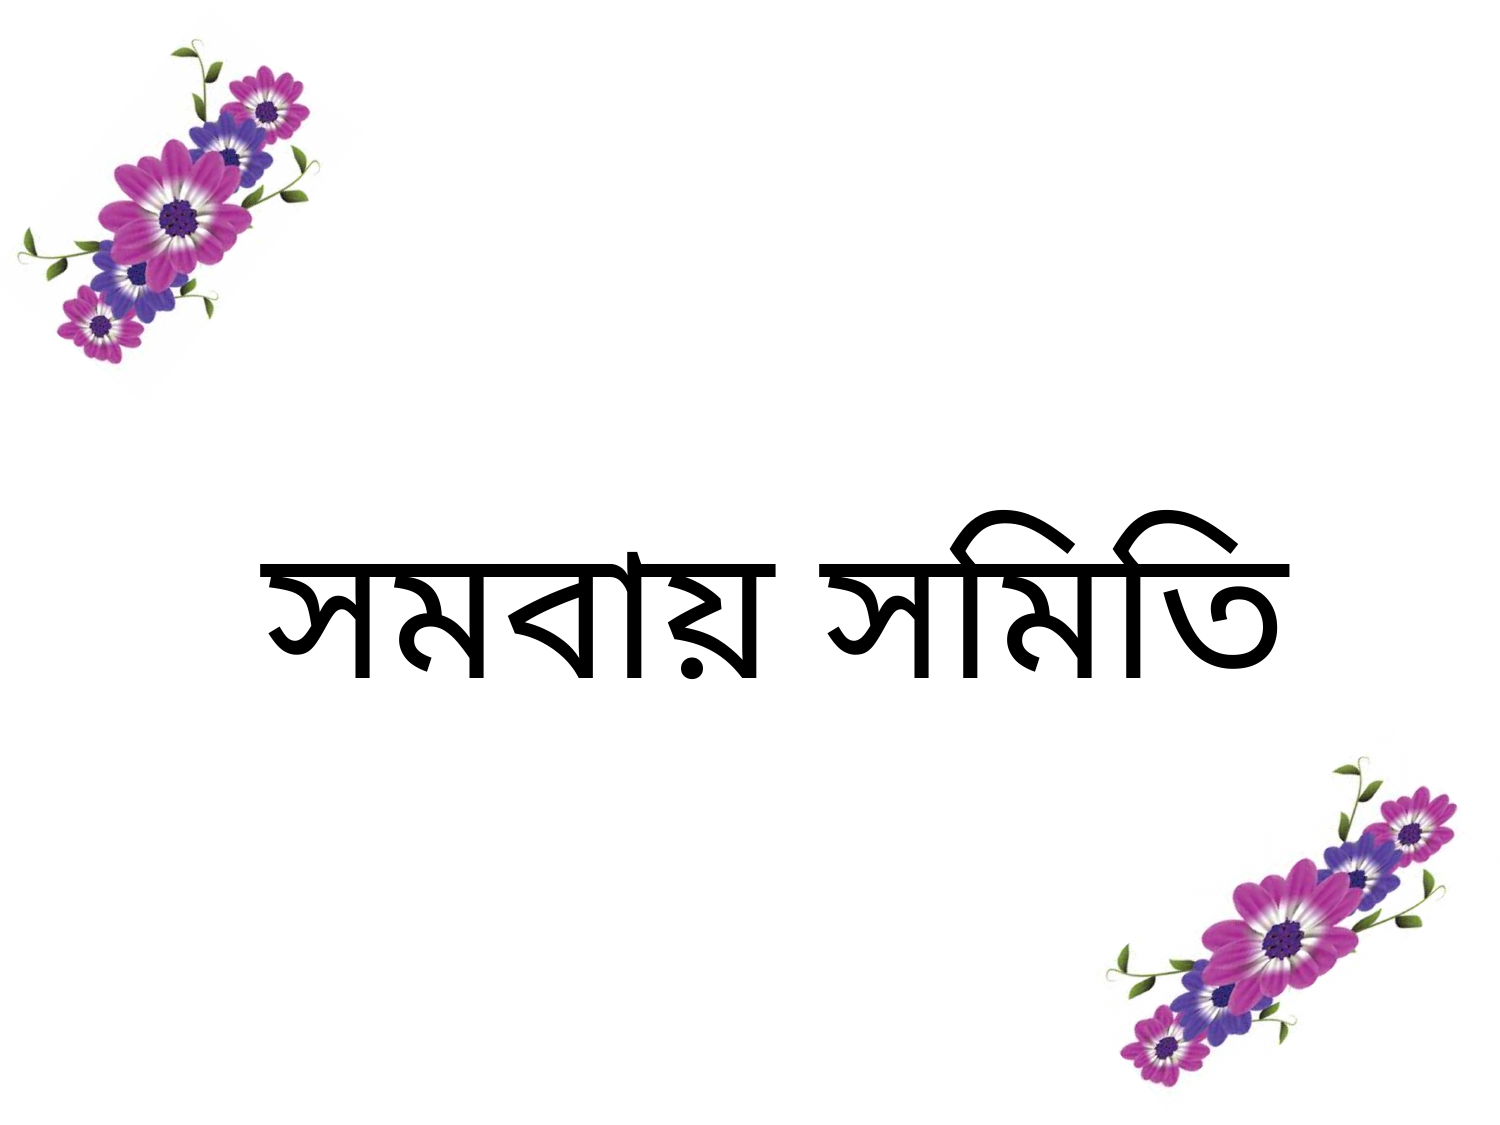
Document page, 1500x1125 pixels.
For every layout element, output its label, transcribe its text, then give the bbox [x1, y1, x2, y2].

text_box সমবায় সমিতি [50, 487, 1500, 723]
picture [0, 8, 363, 403]
picture [1070, 725, 1500, 1125]
